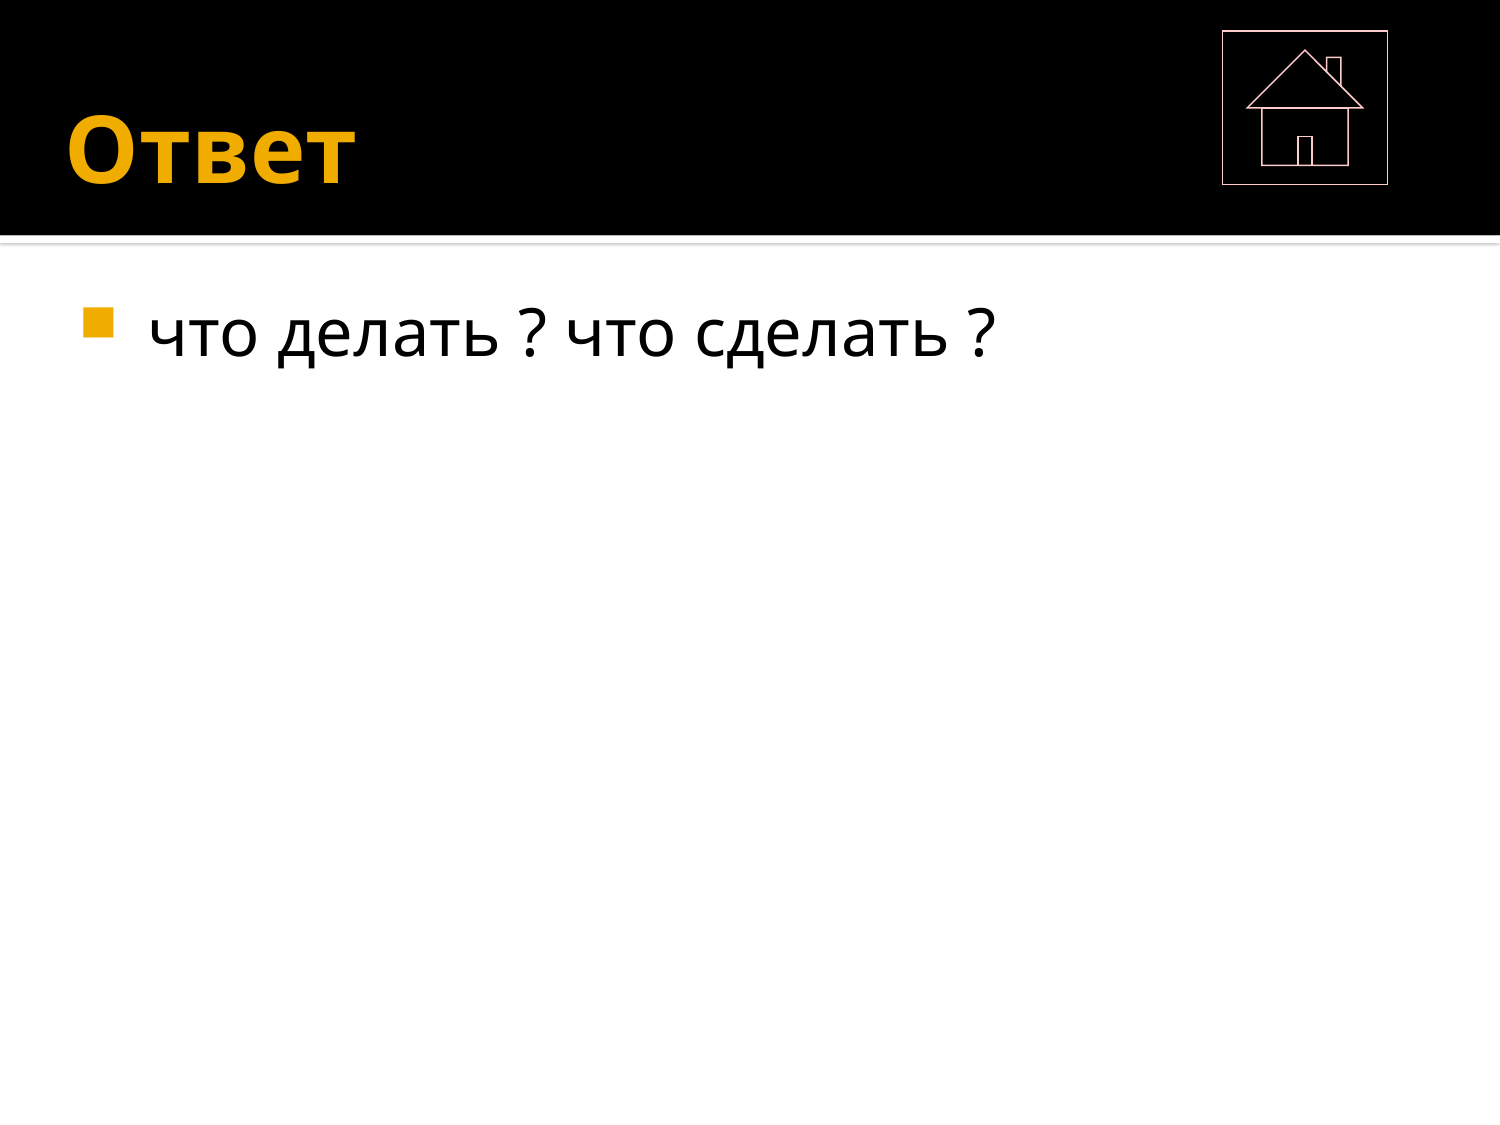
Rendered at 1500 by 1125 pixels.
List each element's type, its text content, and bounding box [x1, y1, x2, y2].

title Ответ [49, 37, 1140, 255]
list что делать ? что сделать ? [49, 275, 1451, 1001]
text_box [1222, 30, 1388, 185]
